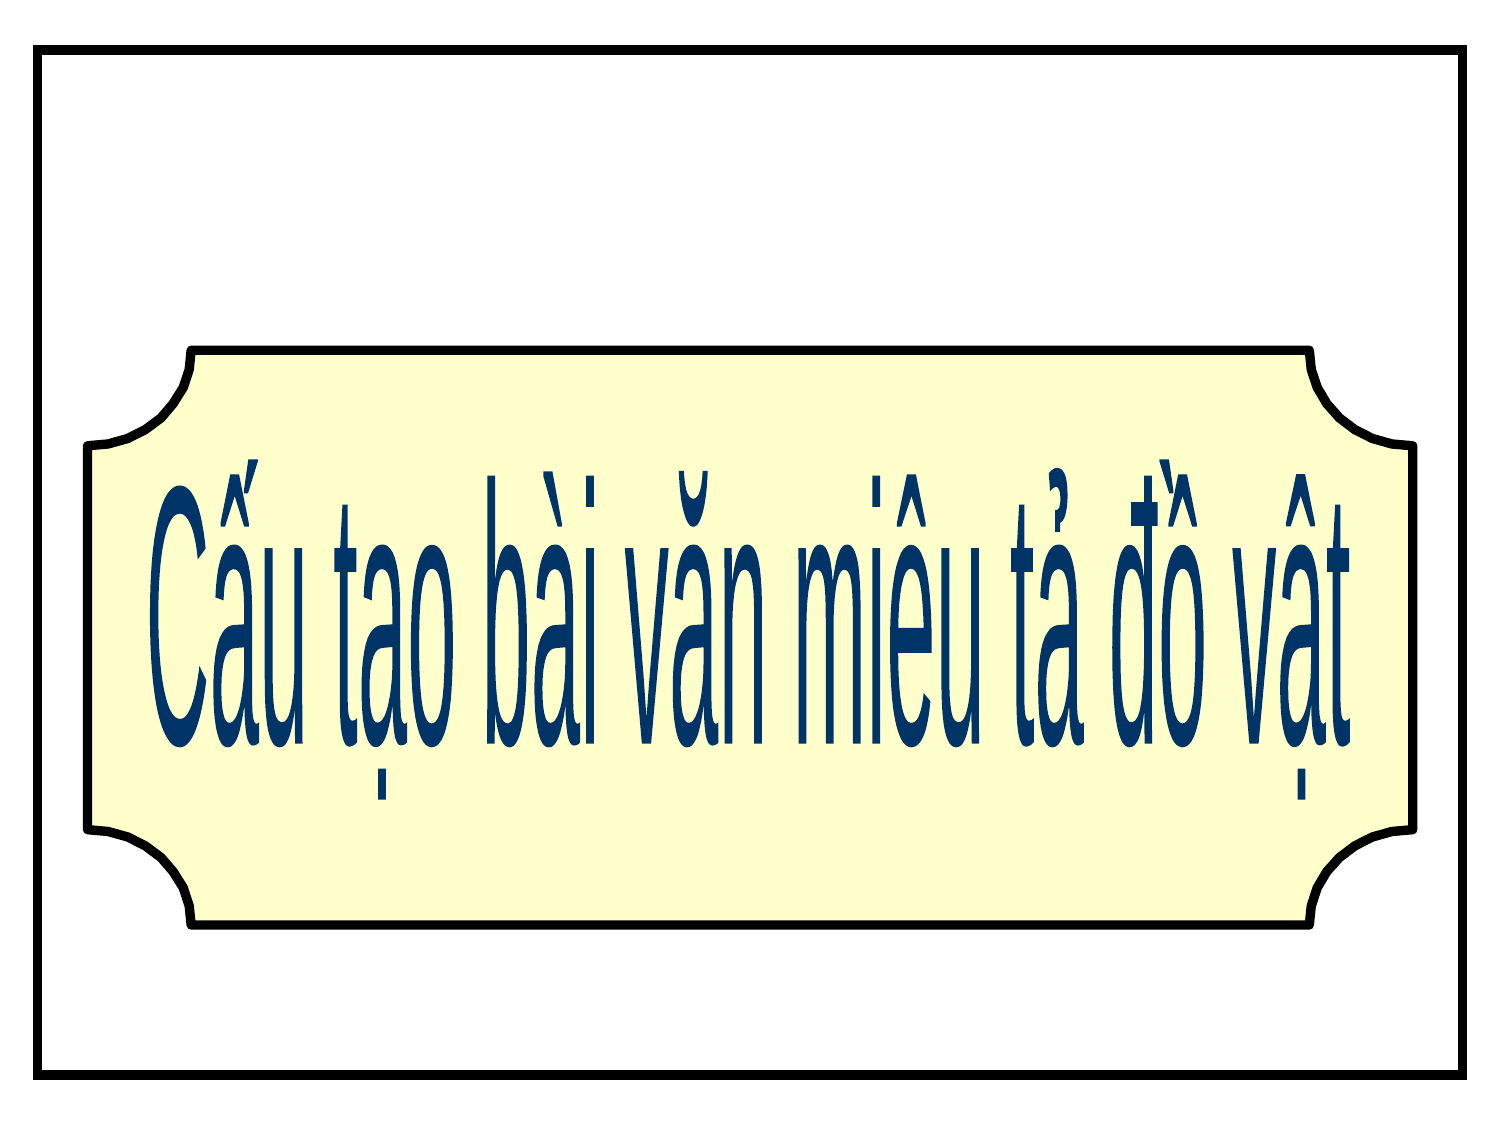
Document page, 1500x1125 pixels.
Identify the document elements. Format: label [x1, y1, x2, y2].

text_box [37, 50, 1463, 1075]
